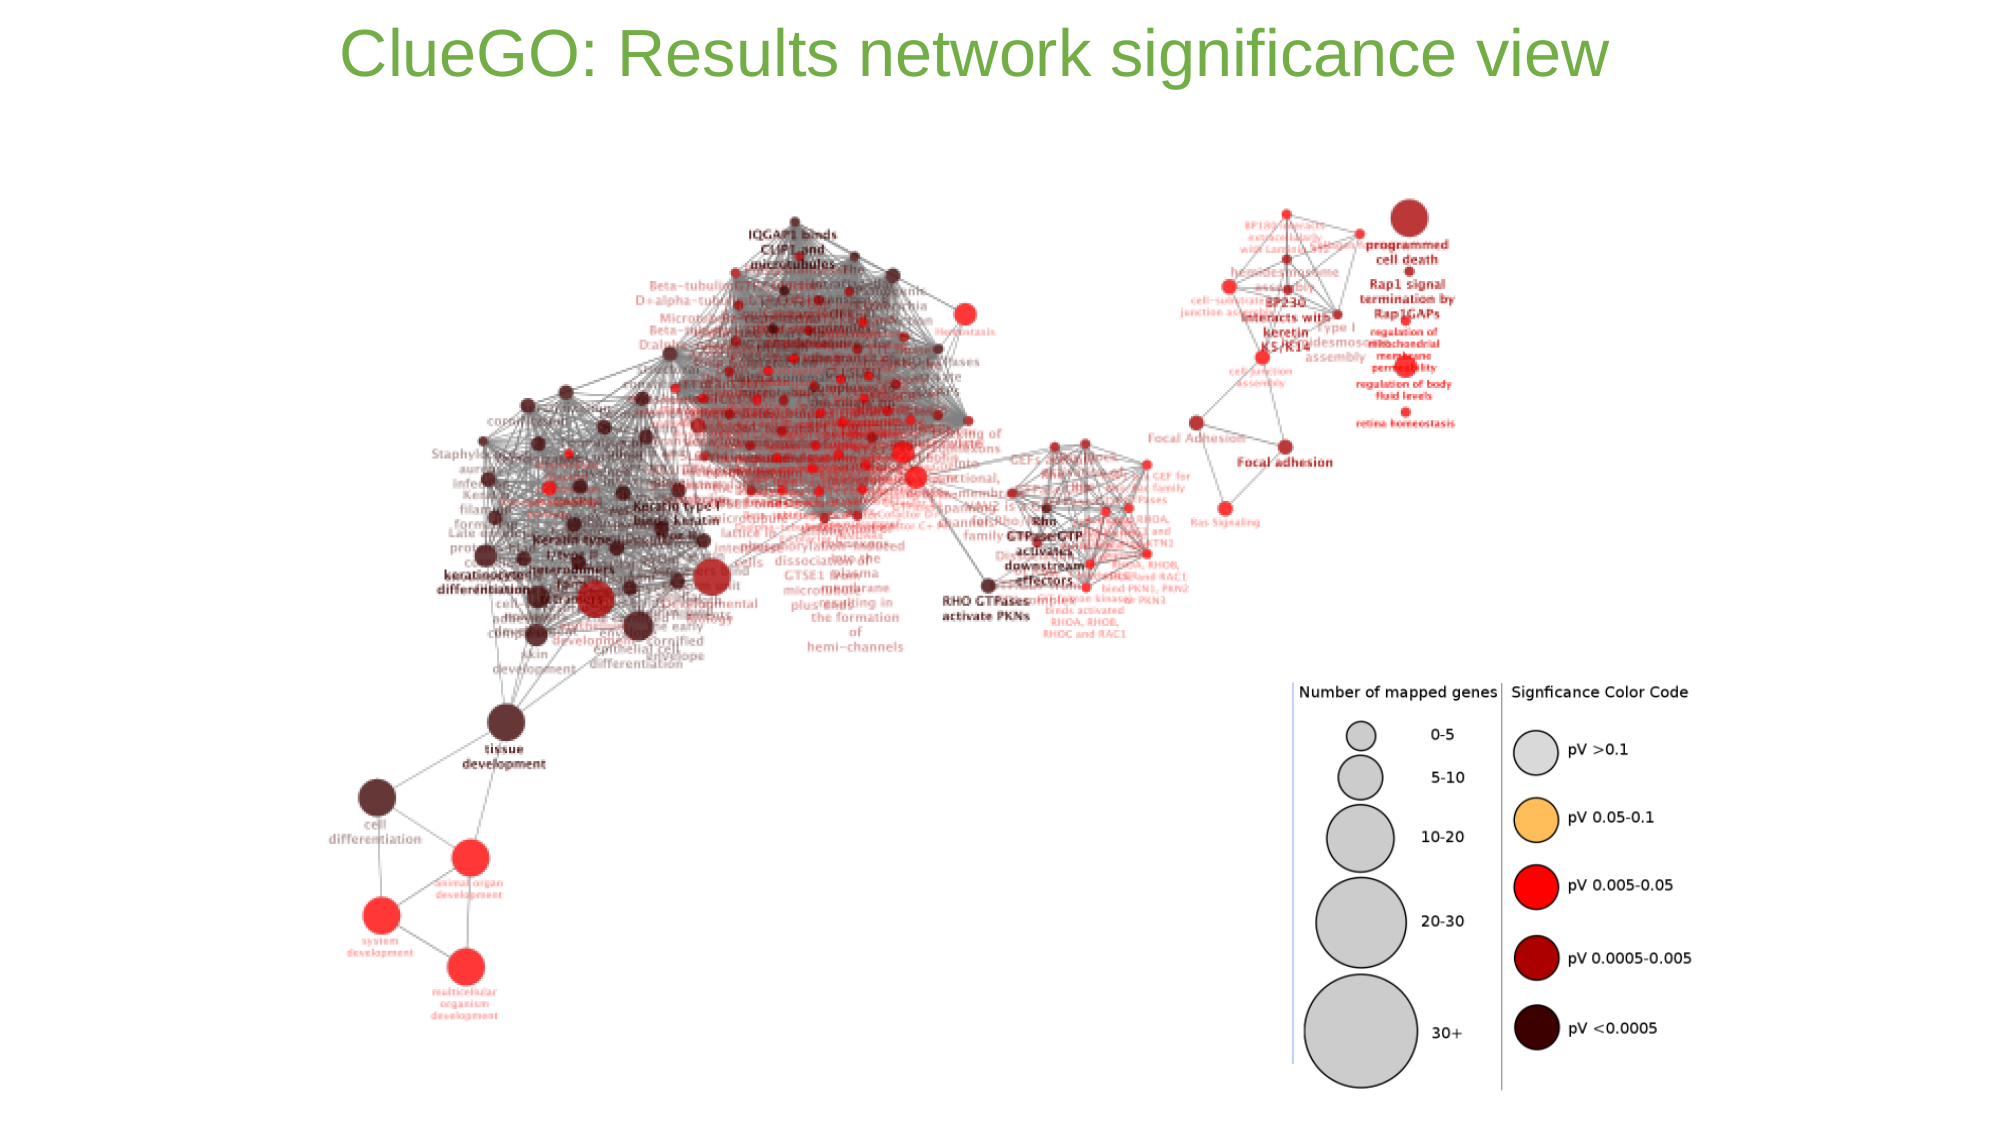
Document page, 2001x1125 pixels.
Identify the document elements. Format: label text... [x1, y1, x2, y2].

title ClueGO: Results network significance view [324, 0, 1675, 157]
picture [263, 103, 1699, 1093]
